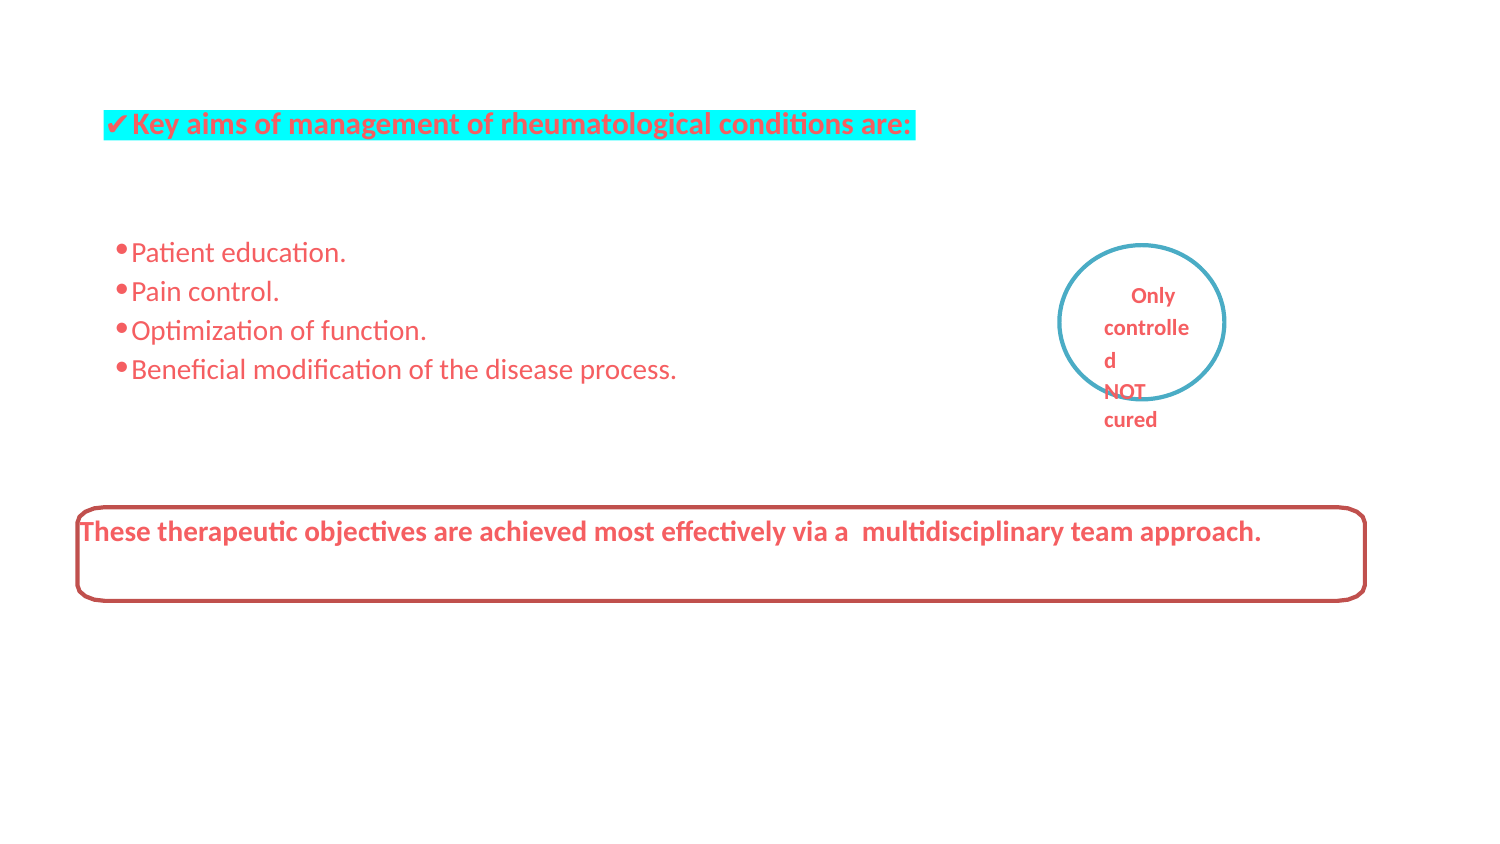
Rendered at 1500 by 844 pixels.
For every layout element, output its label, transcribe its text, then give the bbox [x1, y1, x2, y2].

text_box [1059, 245, 1225, 390]
text_box Only controlled NOT cured [1102, 274, 1202, 432]
text_box These therapeutic objectives are achieved most effectively via a multidisciplinary team approach. [77, 507, 1365, 601]
text_box Patient education. Pain control. Optimization of function. Beneficial modification of the disease process. [114, 227, 775, 386]
text_box Key aims of management of rheumatological conditions are: [103, 110, 916, 141]
